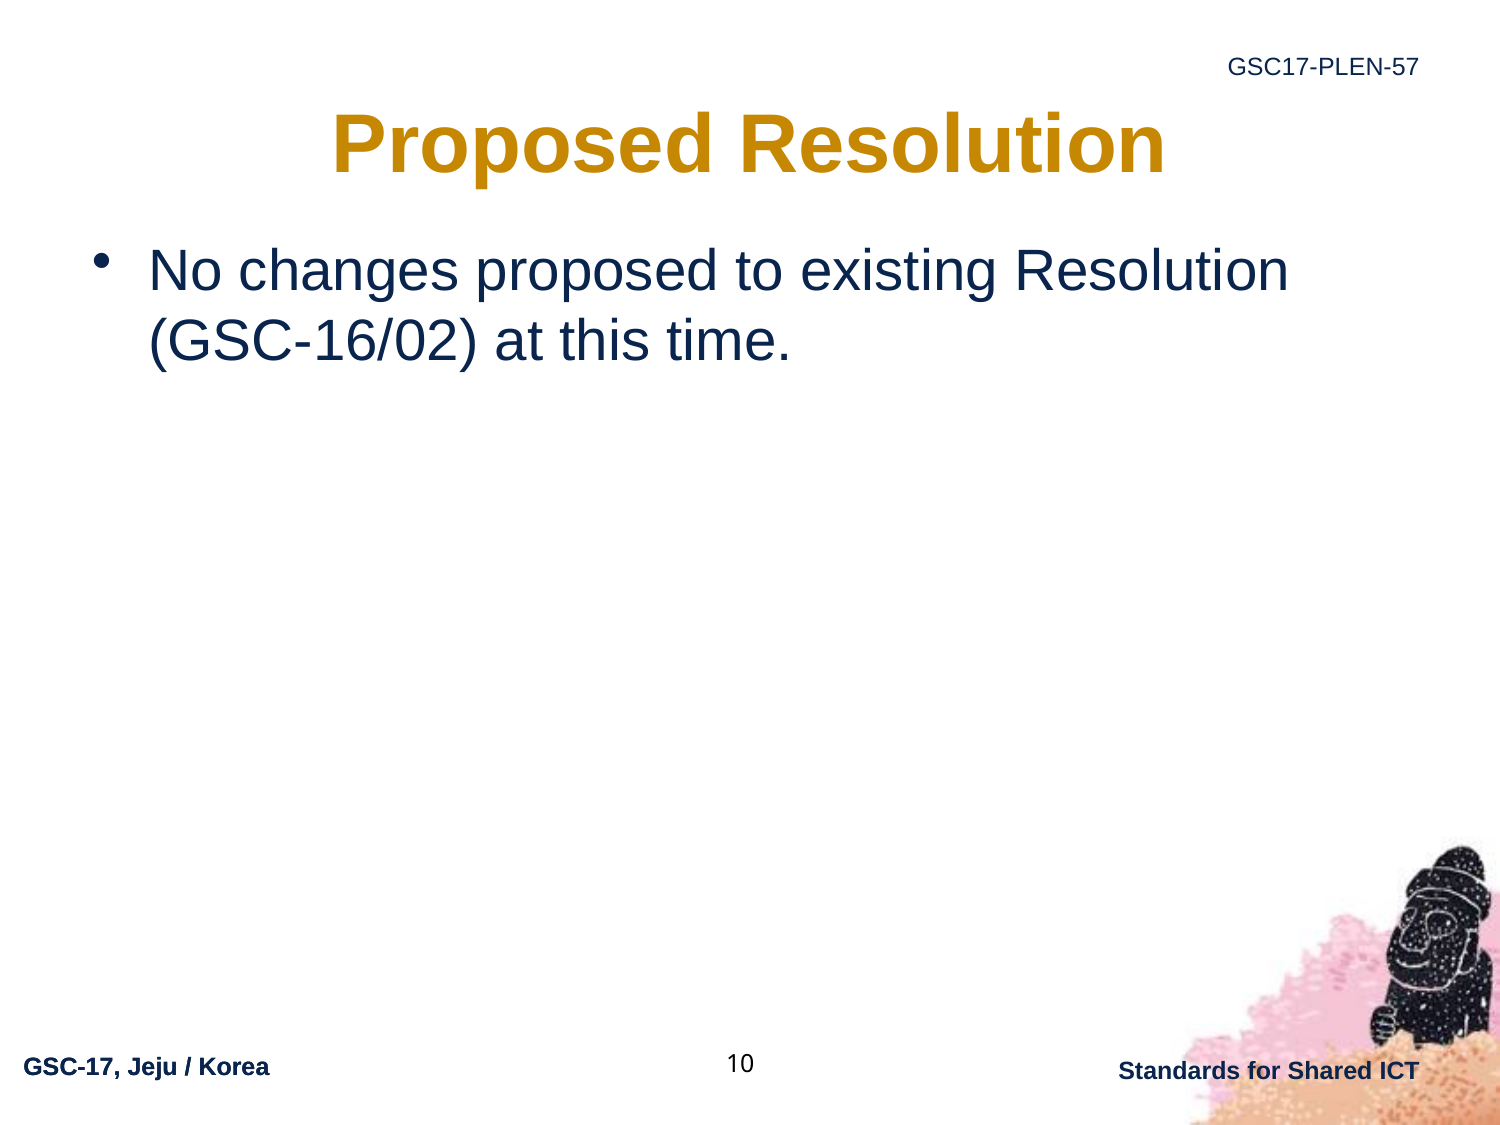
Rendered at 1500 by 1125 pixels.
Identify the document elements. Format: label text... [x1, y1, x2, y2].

list No changes proposed to existing Resolution (GSC-16/02) at this time. [76, 224, 1427, 968]
picture [1171, 832, 1500, 1125]
title Proposed Resolution [74, 44, 1426, 233]
slide_number 10 [565, 1039, 916, 1118]
